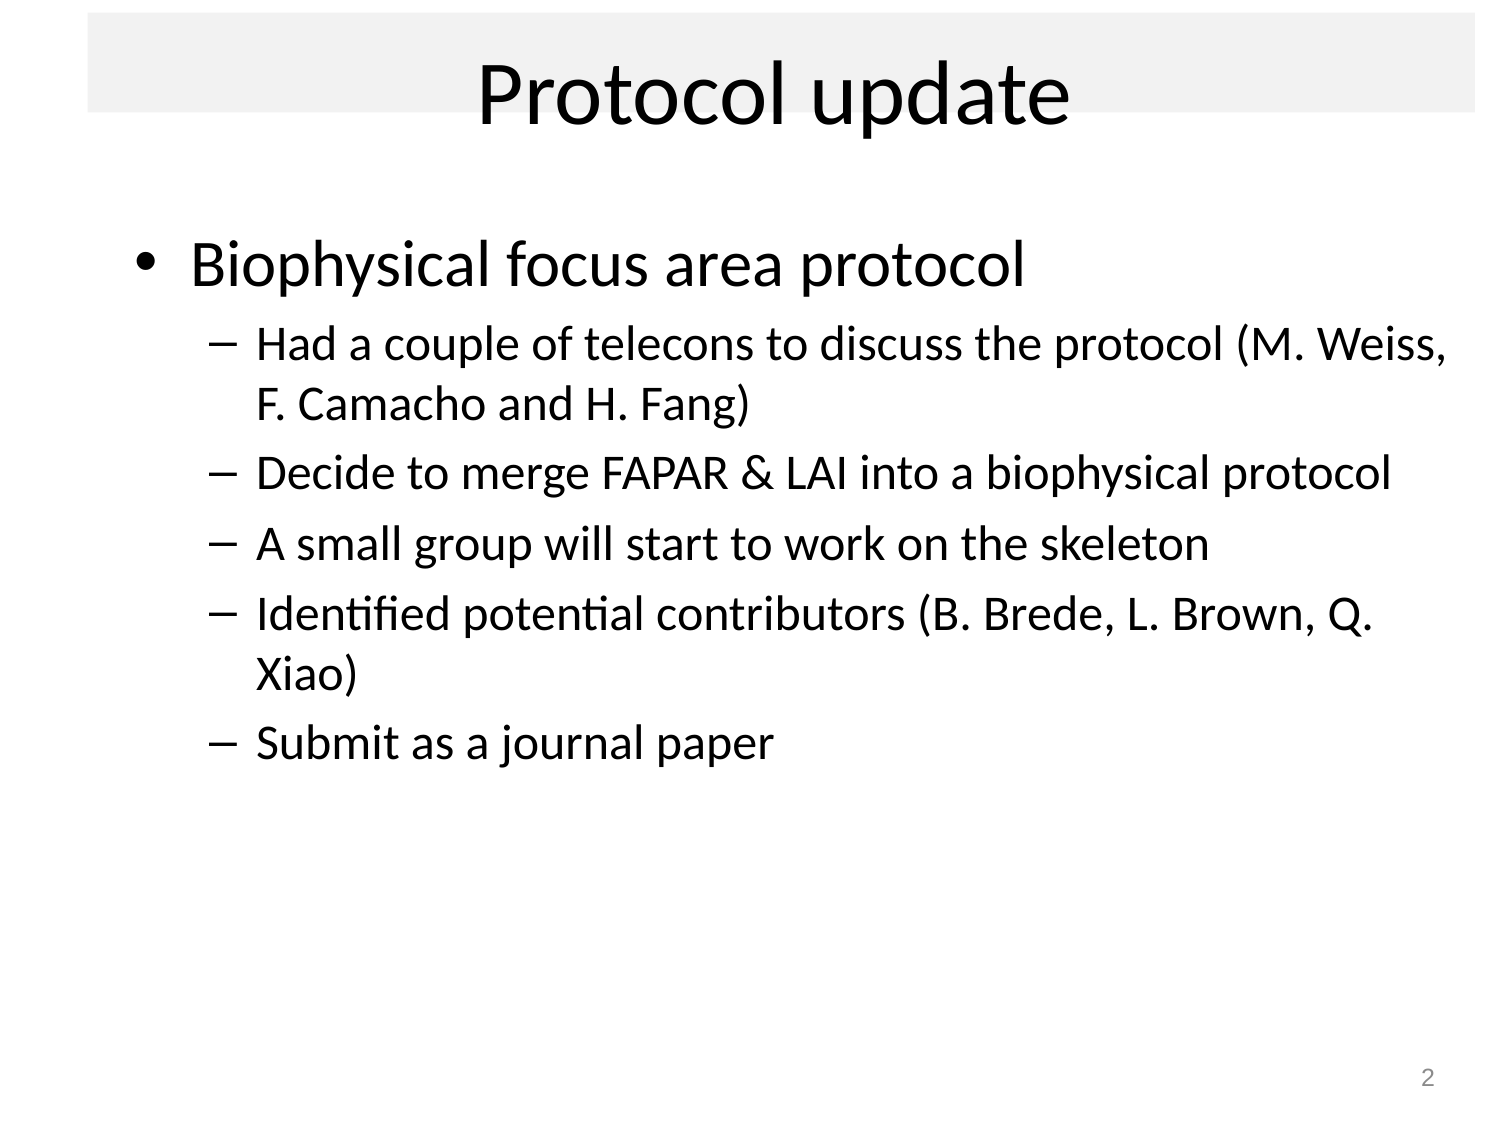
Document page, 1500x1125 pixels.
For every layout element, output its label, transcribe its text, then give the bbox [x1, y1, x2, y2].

list Biophysical focus area protocol Had a couple of telecons to discuss the protocol (M. Weiss, F. Camacho and H. Fang) Decide to merge FAPAR & LAI into a biophysical protocol A small group will start to work on the skeleton Identified potential contributors (B. Brede, L. Brown, Q. Xiao) Submit as a journal paper [119, 212, 1483, 1125]
title Protocol update [99, 37, 1450, 138]
picture [1374, 999, 1476, 1101]
